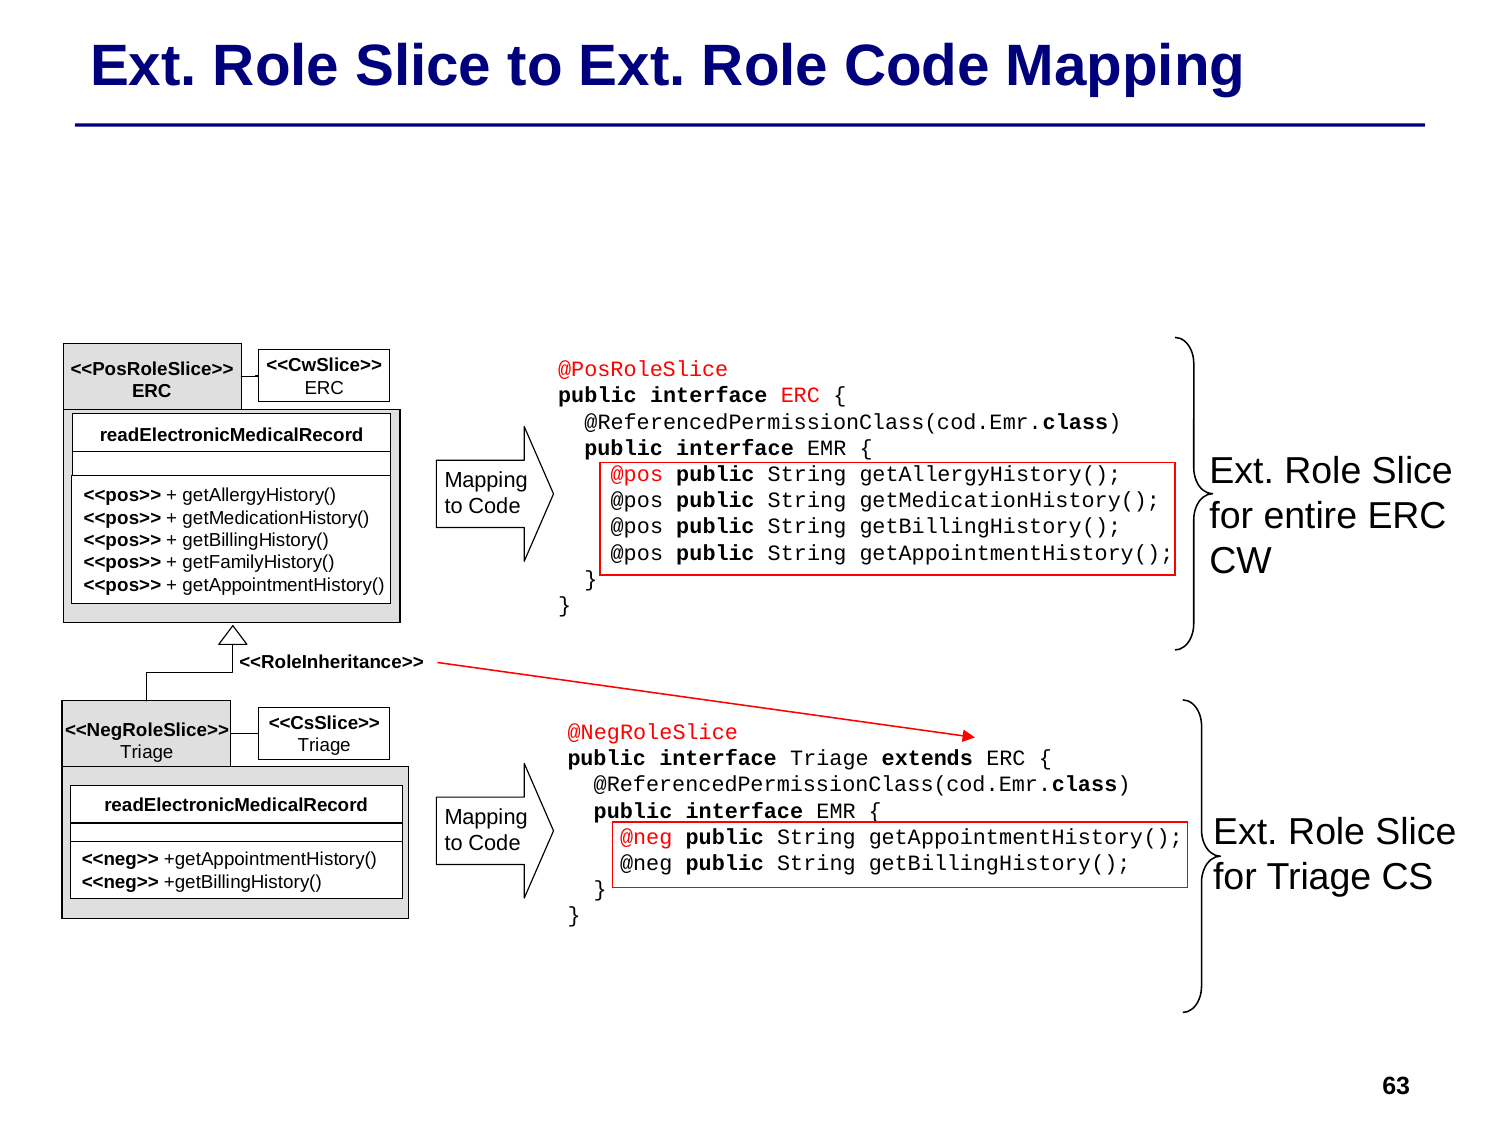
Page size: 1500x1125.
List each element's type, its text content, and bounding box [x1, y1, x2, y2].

text_box 63 [1074, 1062, 1425, 1100]
text_box Ext. Role Slice for entire ERC CW [1254, 438, 1468, 589]
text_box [12, 324, 1251, 1002]
title Ext. Role Slice to Ext. Role Code Mapping [75, 12, 1425, 113]
text_box Ext. Role Slice for Triage CS [1254, 799, 1472, 905]
